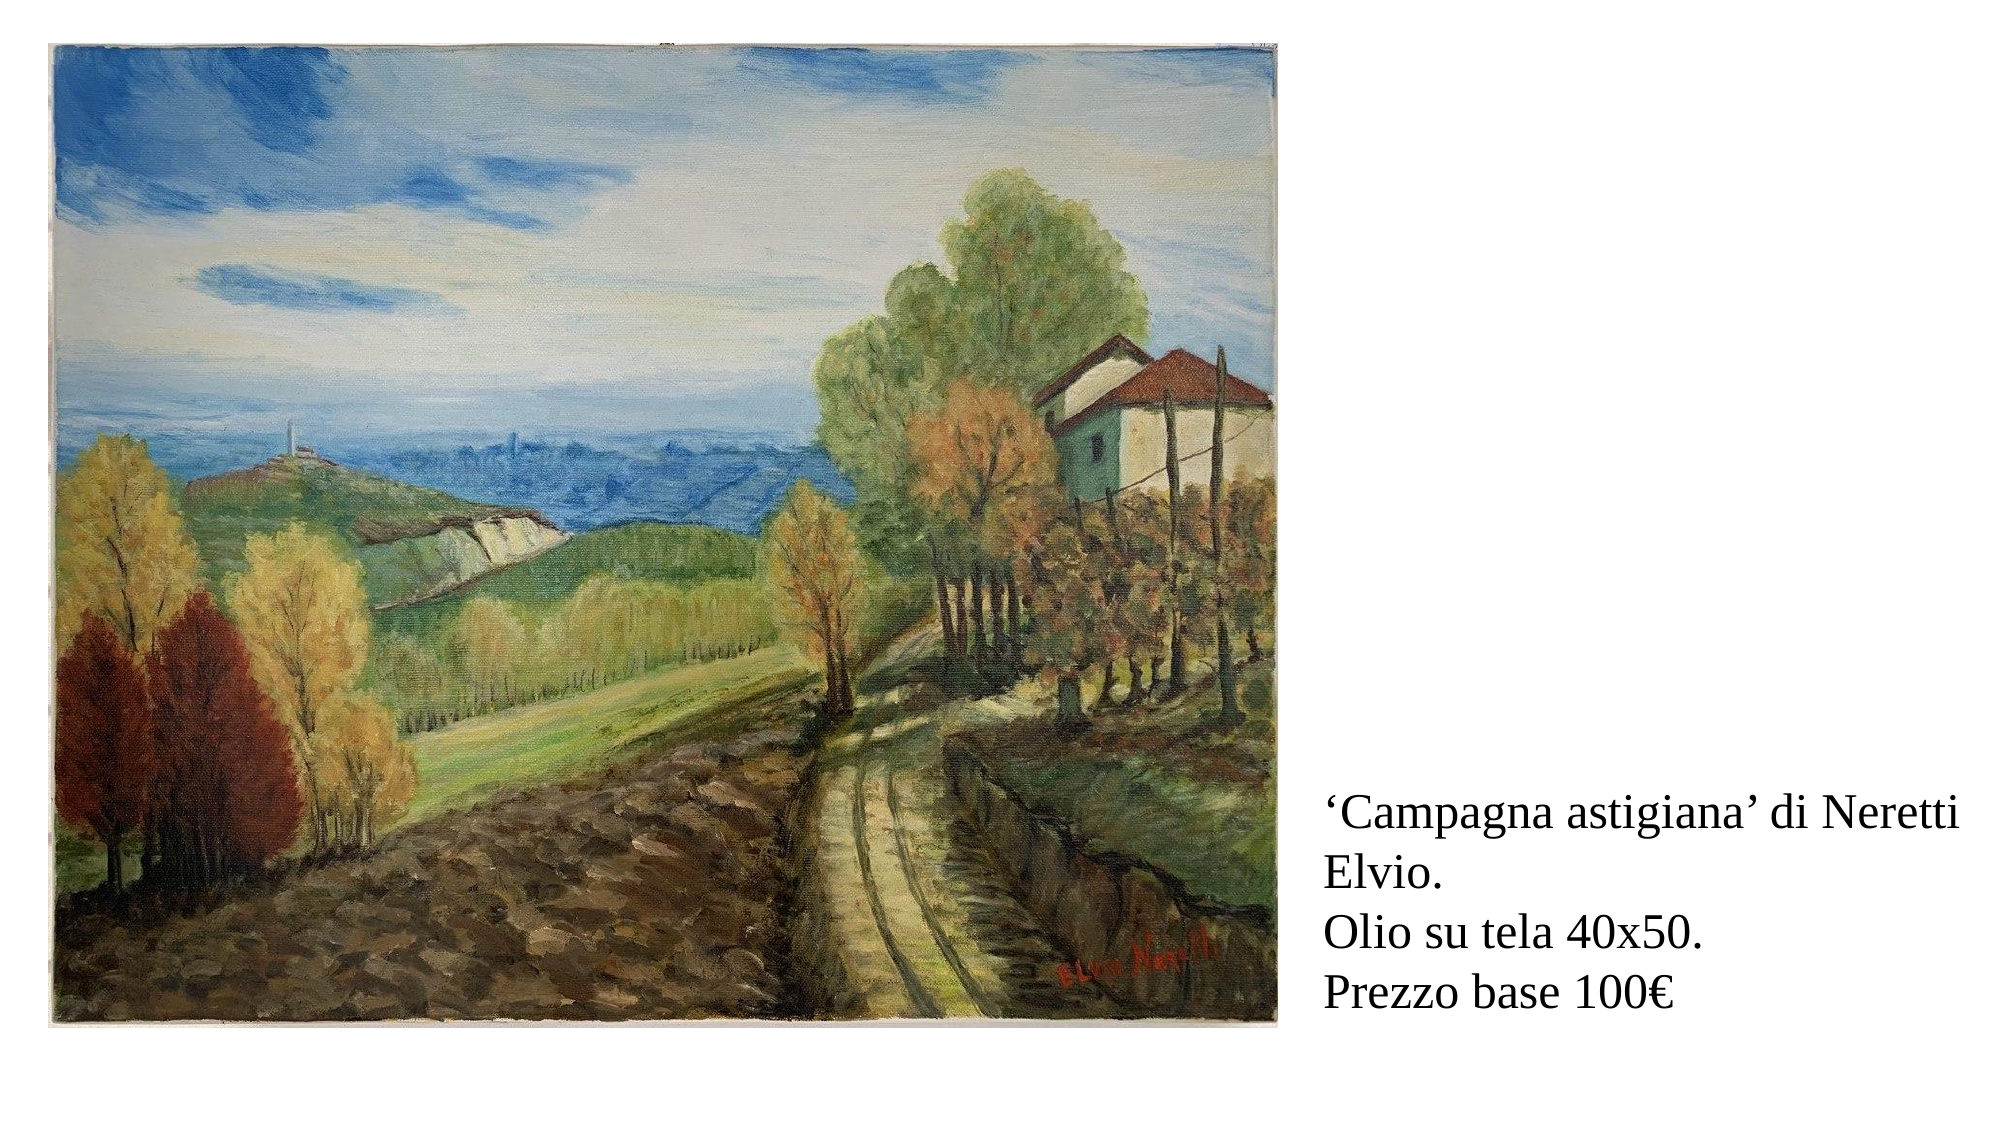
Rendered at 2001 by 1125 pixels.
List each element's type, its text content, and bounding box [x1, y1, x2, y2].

text_box ‘Campagna astigiana’ di Neretti Elvio. Olio su tela 40x50. Prezzo base 100€ [1308, 770, 1977, 1026]
picture [48, 43, 1279, 1029]
